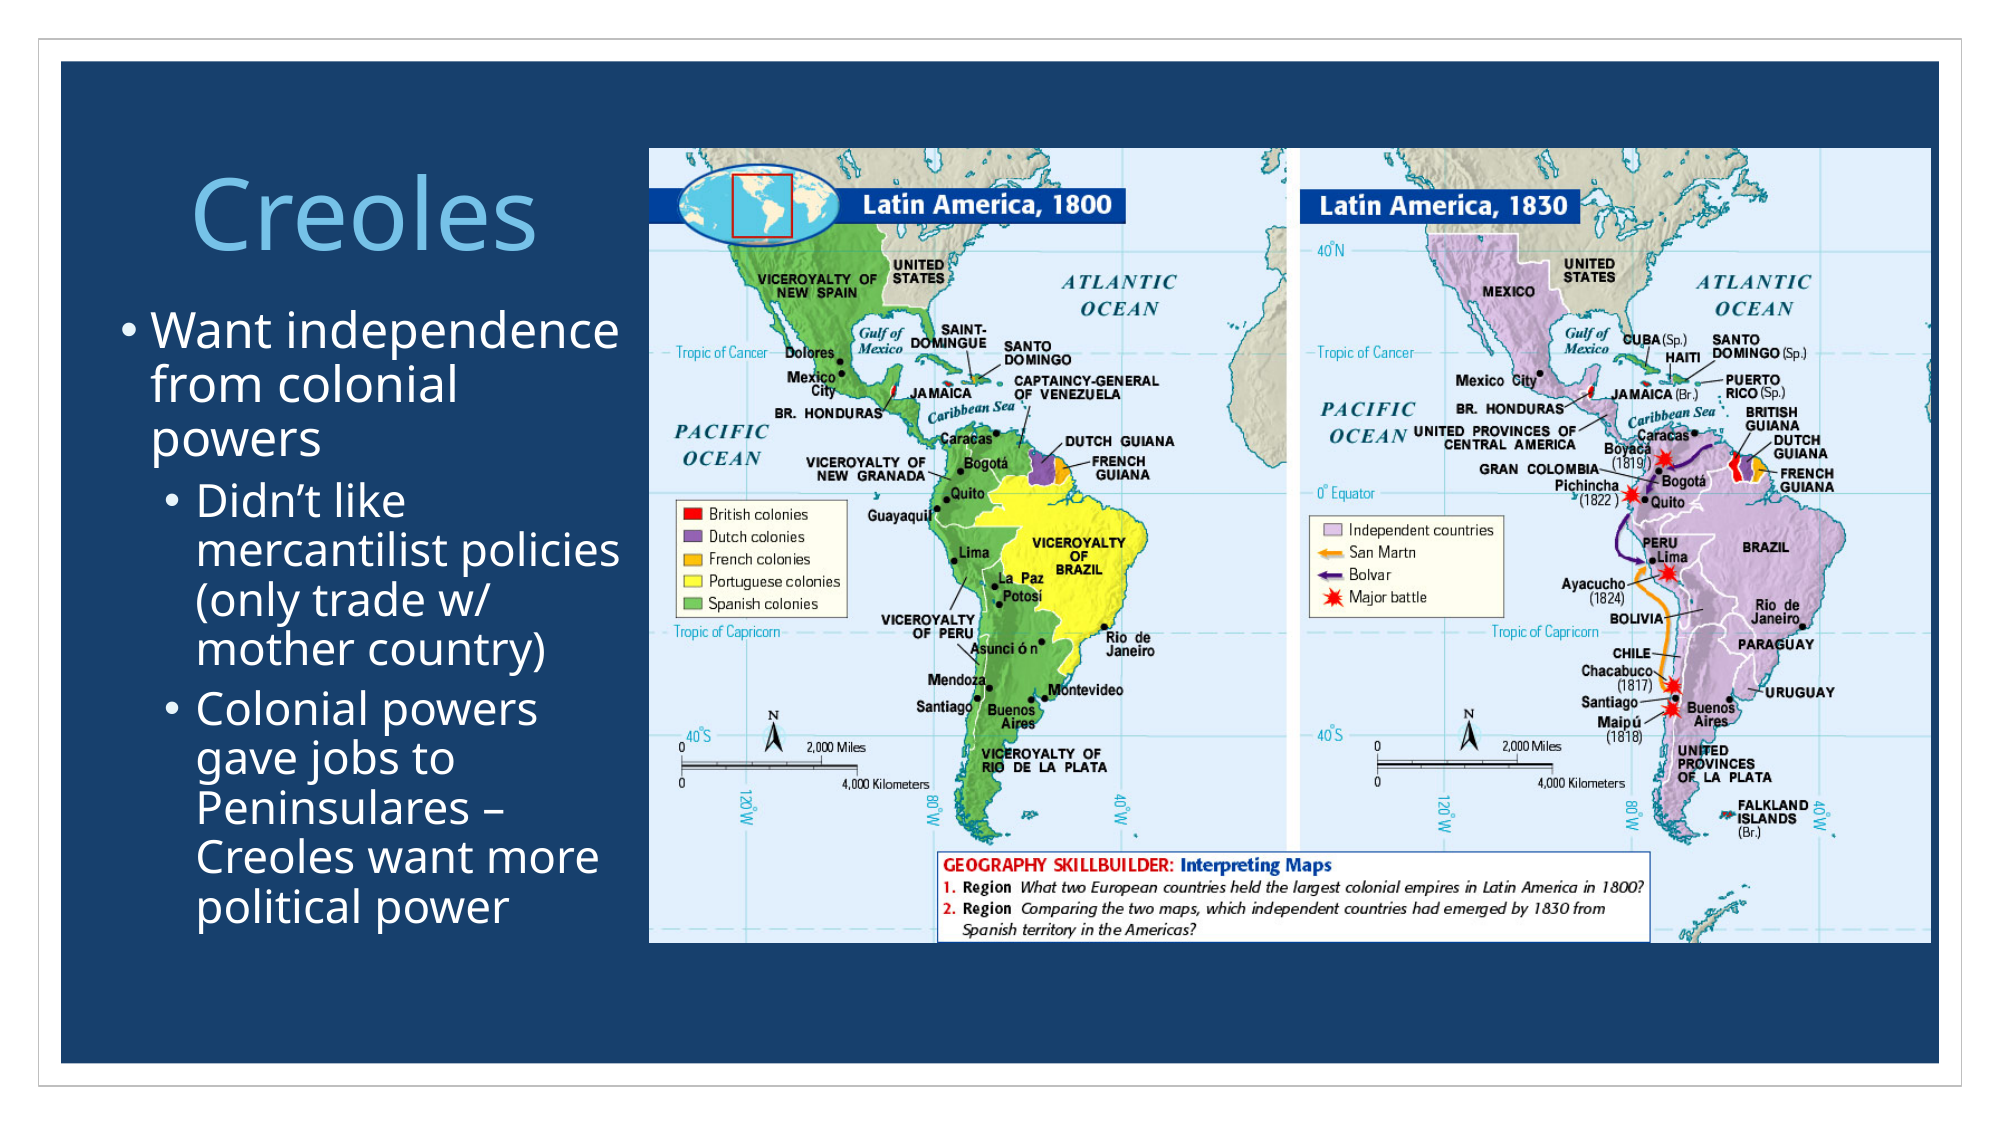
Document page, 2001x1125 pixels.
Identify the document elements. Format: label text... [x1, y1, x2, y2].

title Creoles [174, 105, 1825, 298]
list Want independence from colonial powers Didn’t like mercantilist policies (only trade w/ mother country) Colonial powers gave jobs to Peninsulares – Creoles want more political power [105, 298, 650, 1004]
picture [648, 148, 1931, 944]
